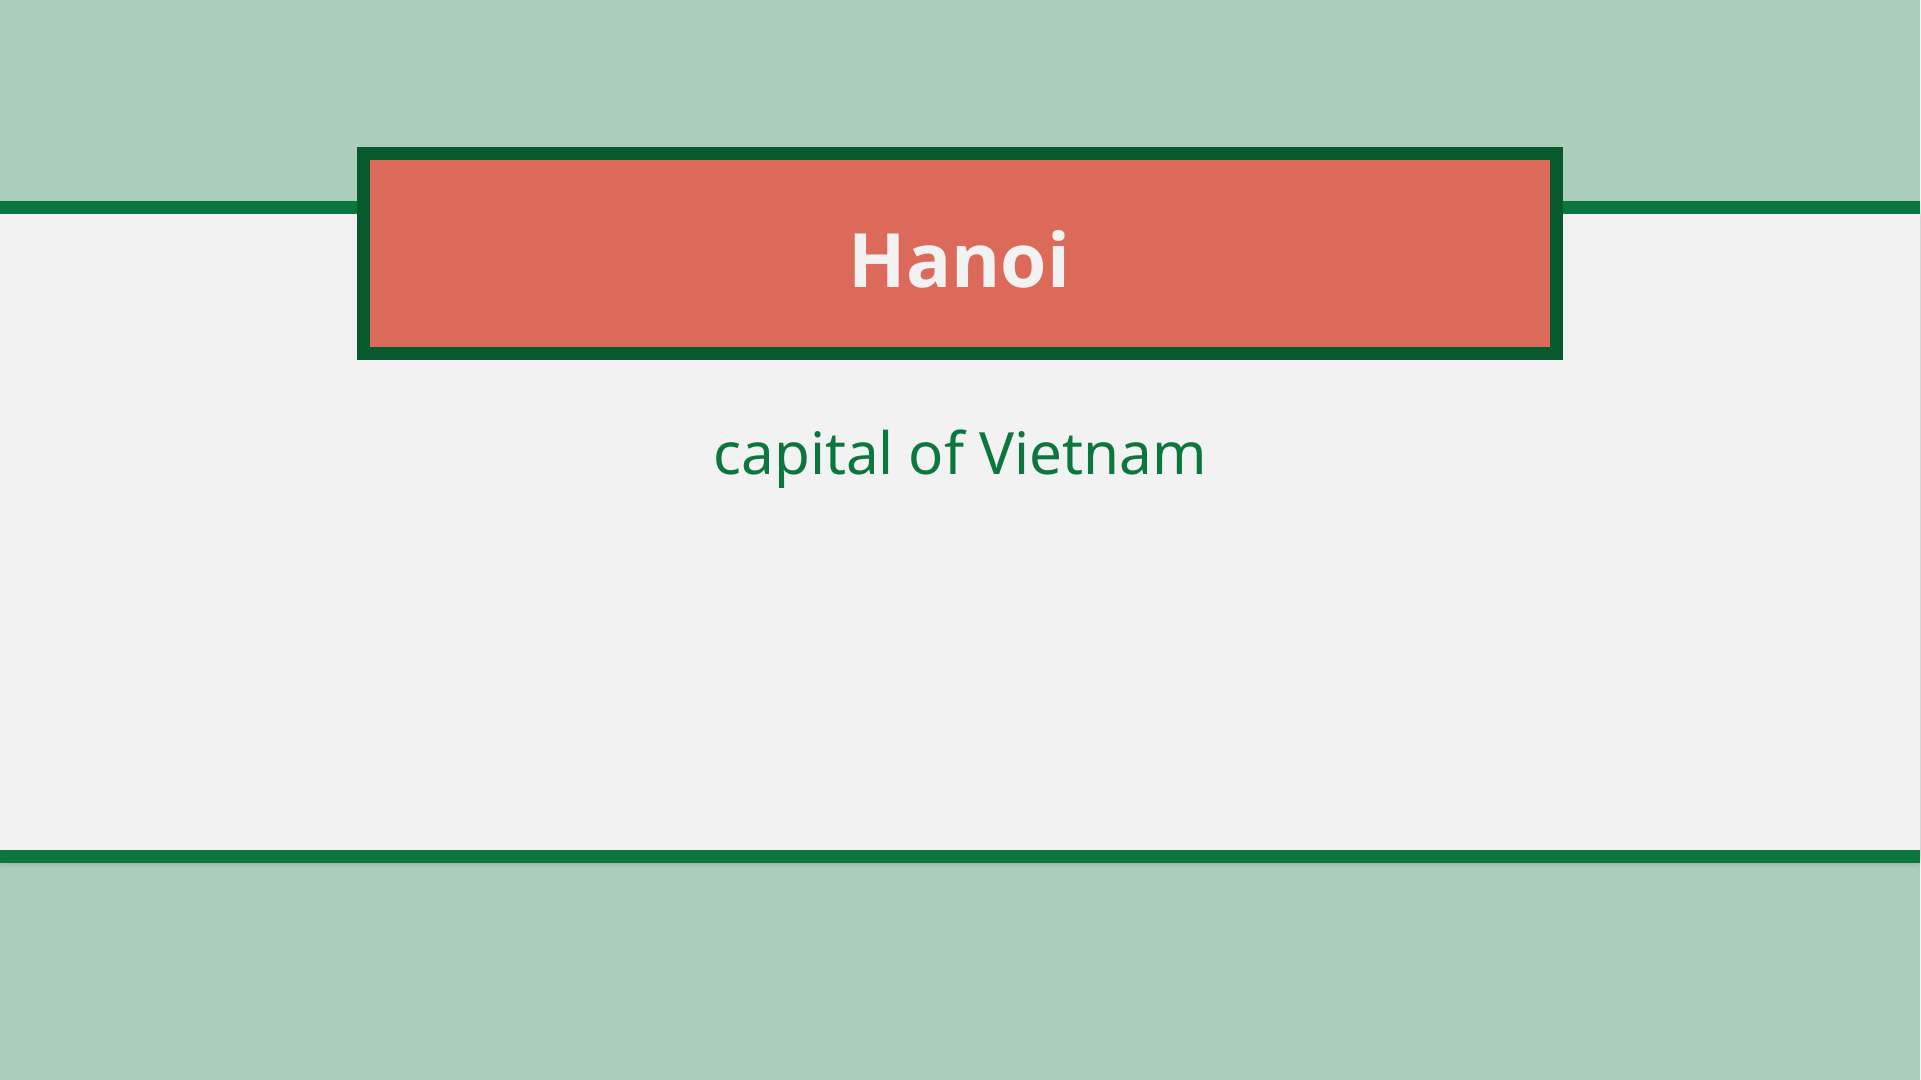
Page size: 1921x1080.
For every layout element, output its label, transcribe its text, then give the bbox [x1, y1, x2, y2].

list capital of Vietnam [300, 414, 1620, 838]
title Hanoi [361, 160, 1557, 354]
